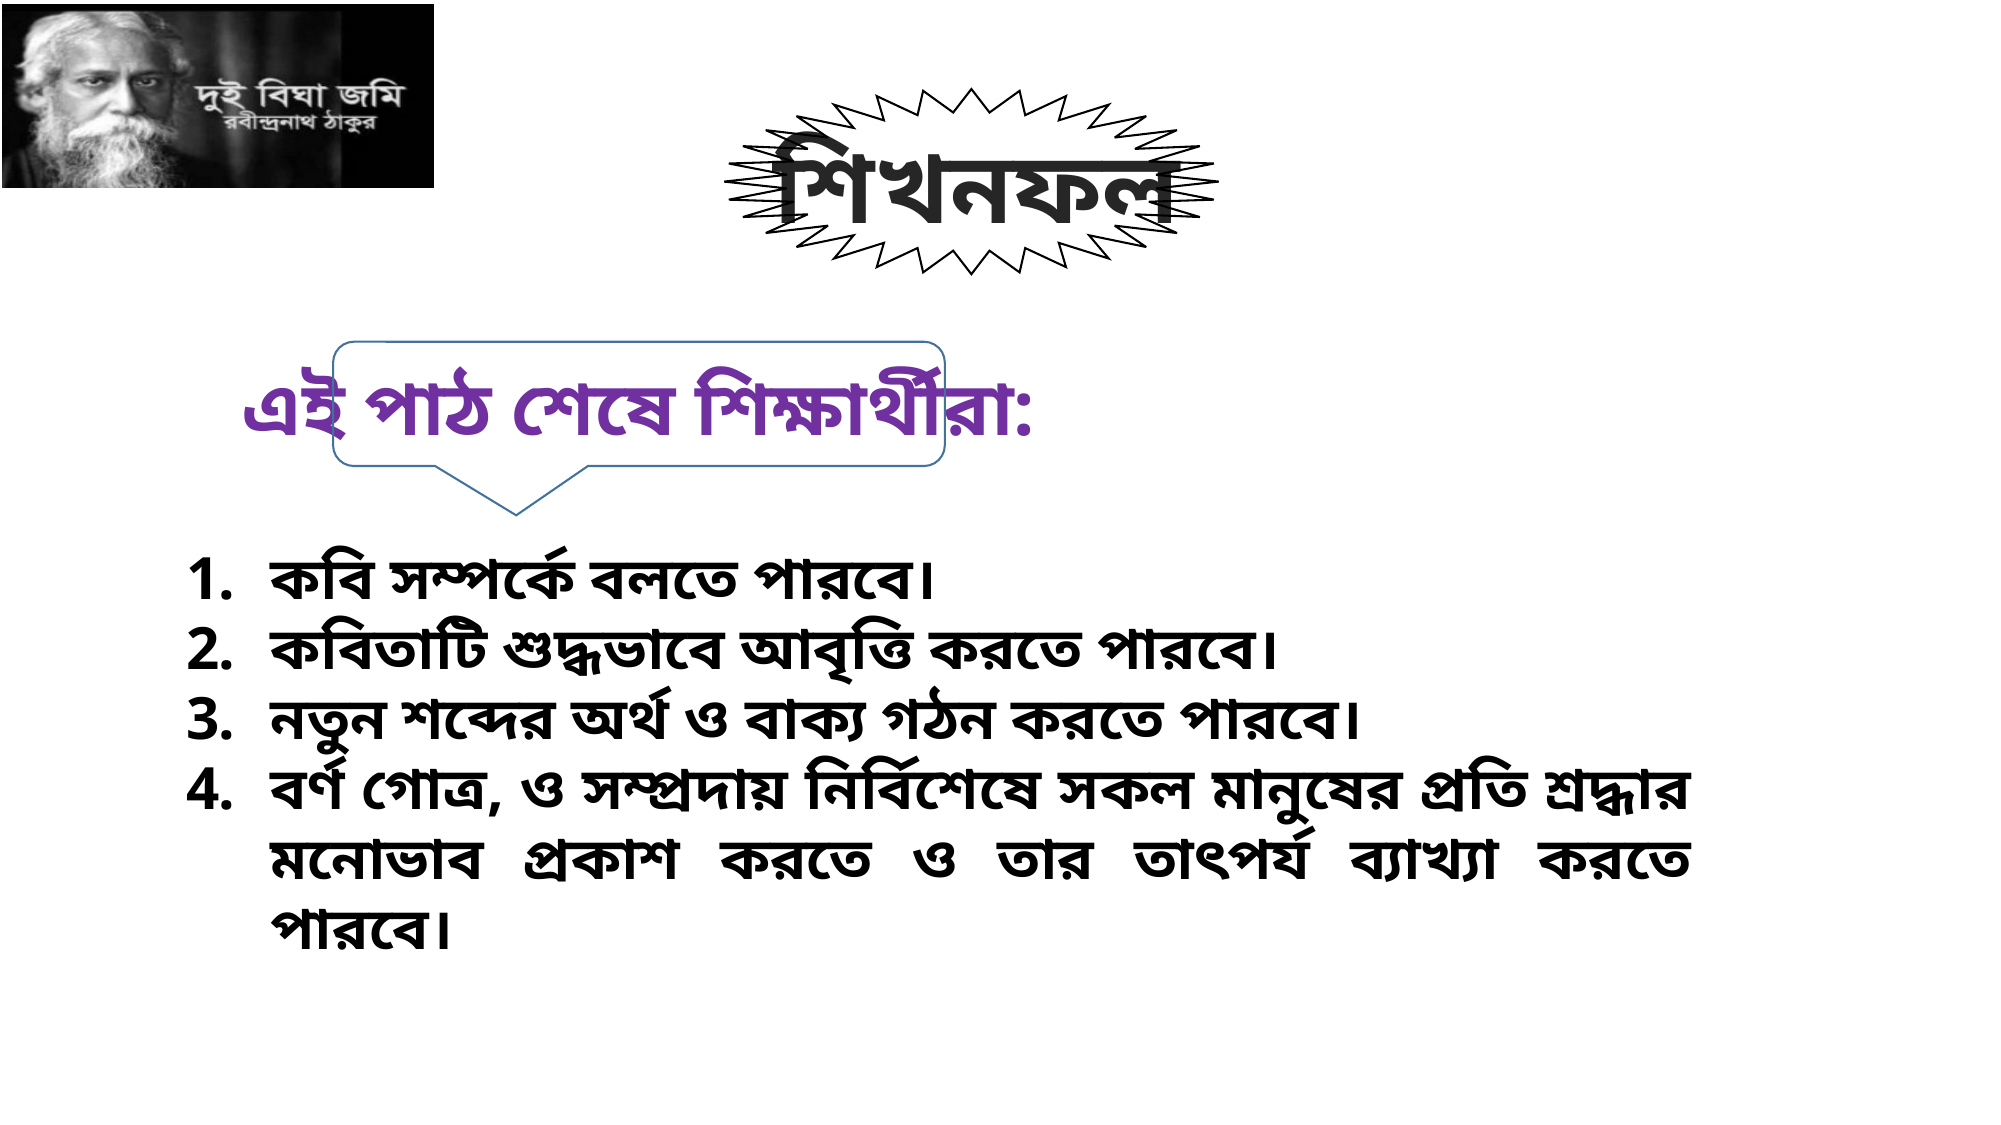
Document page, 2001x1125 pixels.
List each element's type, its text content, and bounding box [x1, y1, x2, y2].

text_box এই পাঠ শেষে শিক্ষার্থীরা: [227, 353, 336, 459]
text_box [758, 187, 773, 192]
text_box [724, 87, 1219, 276]
text_box শিখনফল [1122, 116, 1195, 147]
text_box শিখনফল [758, 202, 782, 211]
text_box শিখনফল [1170, 186, 1195, 194]
text_box শিখনফল [806, 116, 849, 125]
text_box শিখনফল [758, 116, 820, 147]
text_box শিখনফল [1061, 245, 1081, 252]
picture [2, 4, 434, 188]
text_box শিখনফল [1161, 202, 1195, 214]
text_box শিখনফল [1168, 169, 1195, 177]
text_box কবি সম্পর্কে বলতে পারবে। কবিতাটি শুদ্ধভাবে আবৃত্তি করতে পারবে। নতুন শব্দের অর্থ ও বাক্য গঠন করতে পারবে। বর্ণ গোত্র, ও সম্প্রদায় নির্বিশেষে সকল মানুষের প্রতি শ্রদ্ধার মনোভাব প্রকাশ করতে ও তার তাৎপর্য ব্যাখ্যা করতে পারবে। [171, 533, 1707, 1039]
text_box শিখনফল [1161, 149, 1195, 161]
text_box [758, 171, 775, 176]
text_box [331, 340, 946, 517]
text_box শিখনফল [758, 216, 849, 252]
text_box এই পাঠ শেষে শিক্ষার্থীরা: [942, 353, 1051, 459]
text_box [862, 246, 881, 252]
text_box শিখনফল [1094, 116, 1136, 125]
text_box শিখনফল [758, 153, 782, 161]
text_box শিখনফল [1094, 216, 1195, 252]
